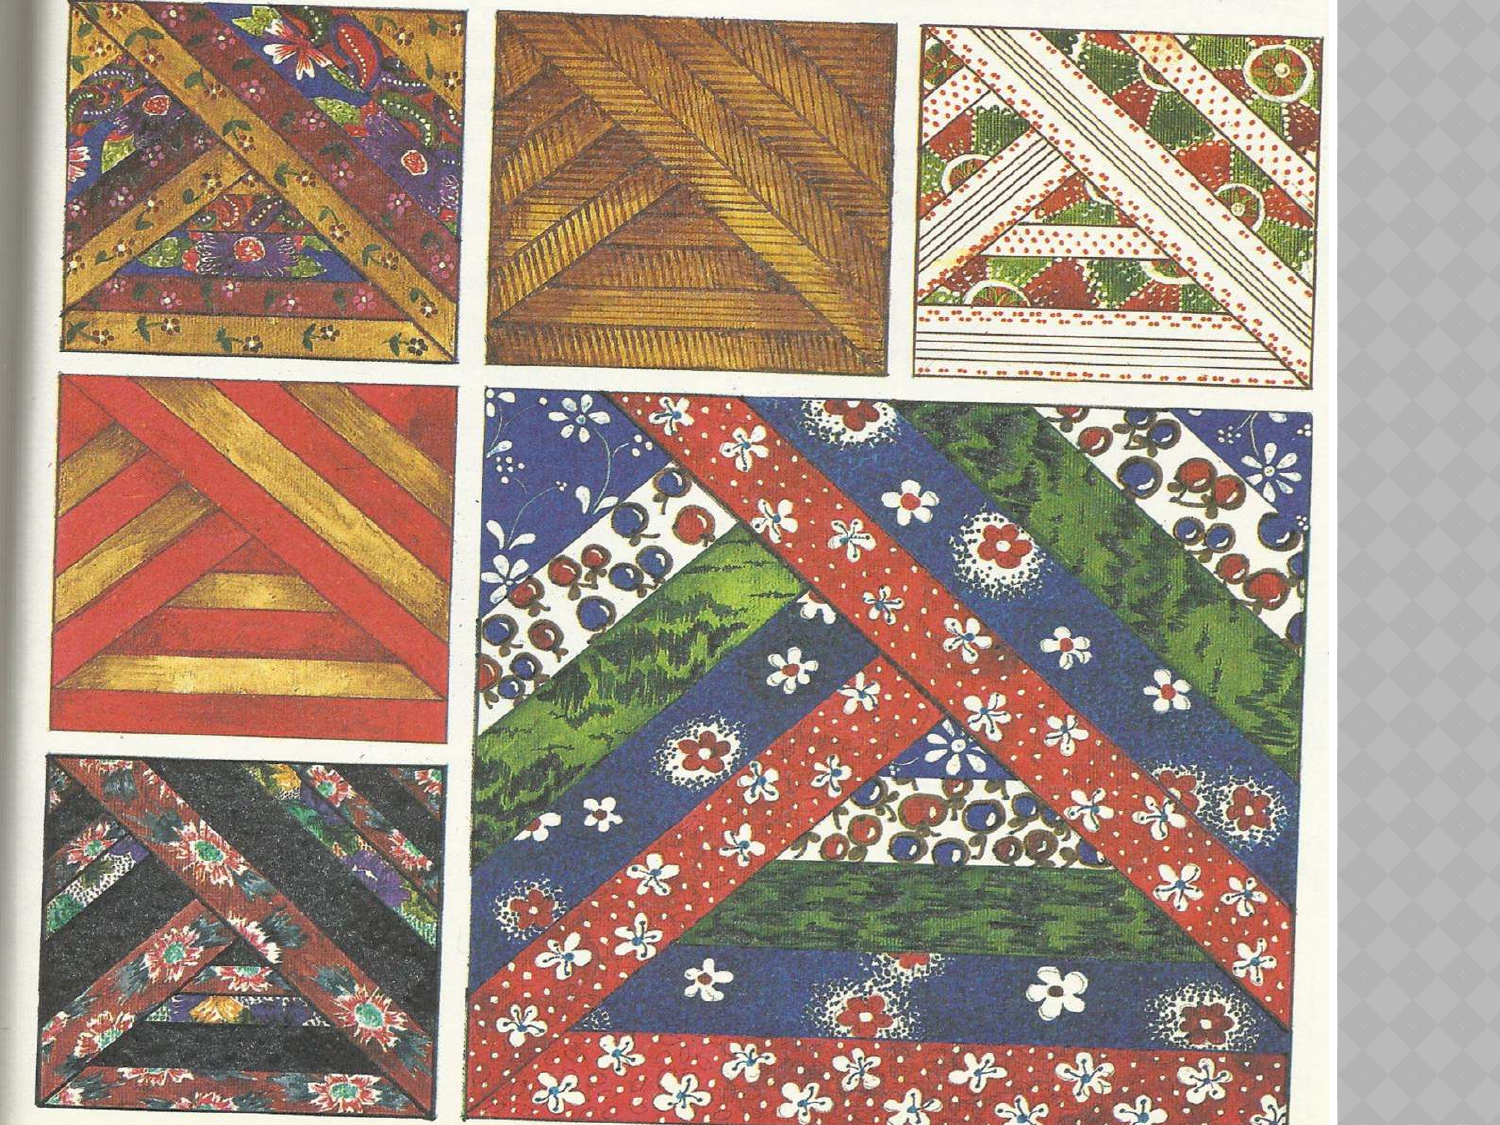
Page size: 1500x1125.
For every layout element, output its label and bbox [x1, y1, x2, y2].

picture [0, 0, 1330, 1125]
